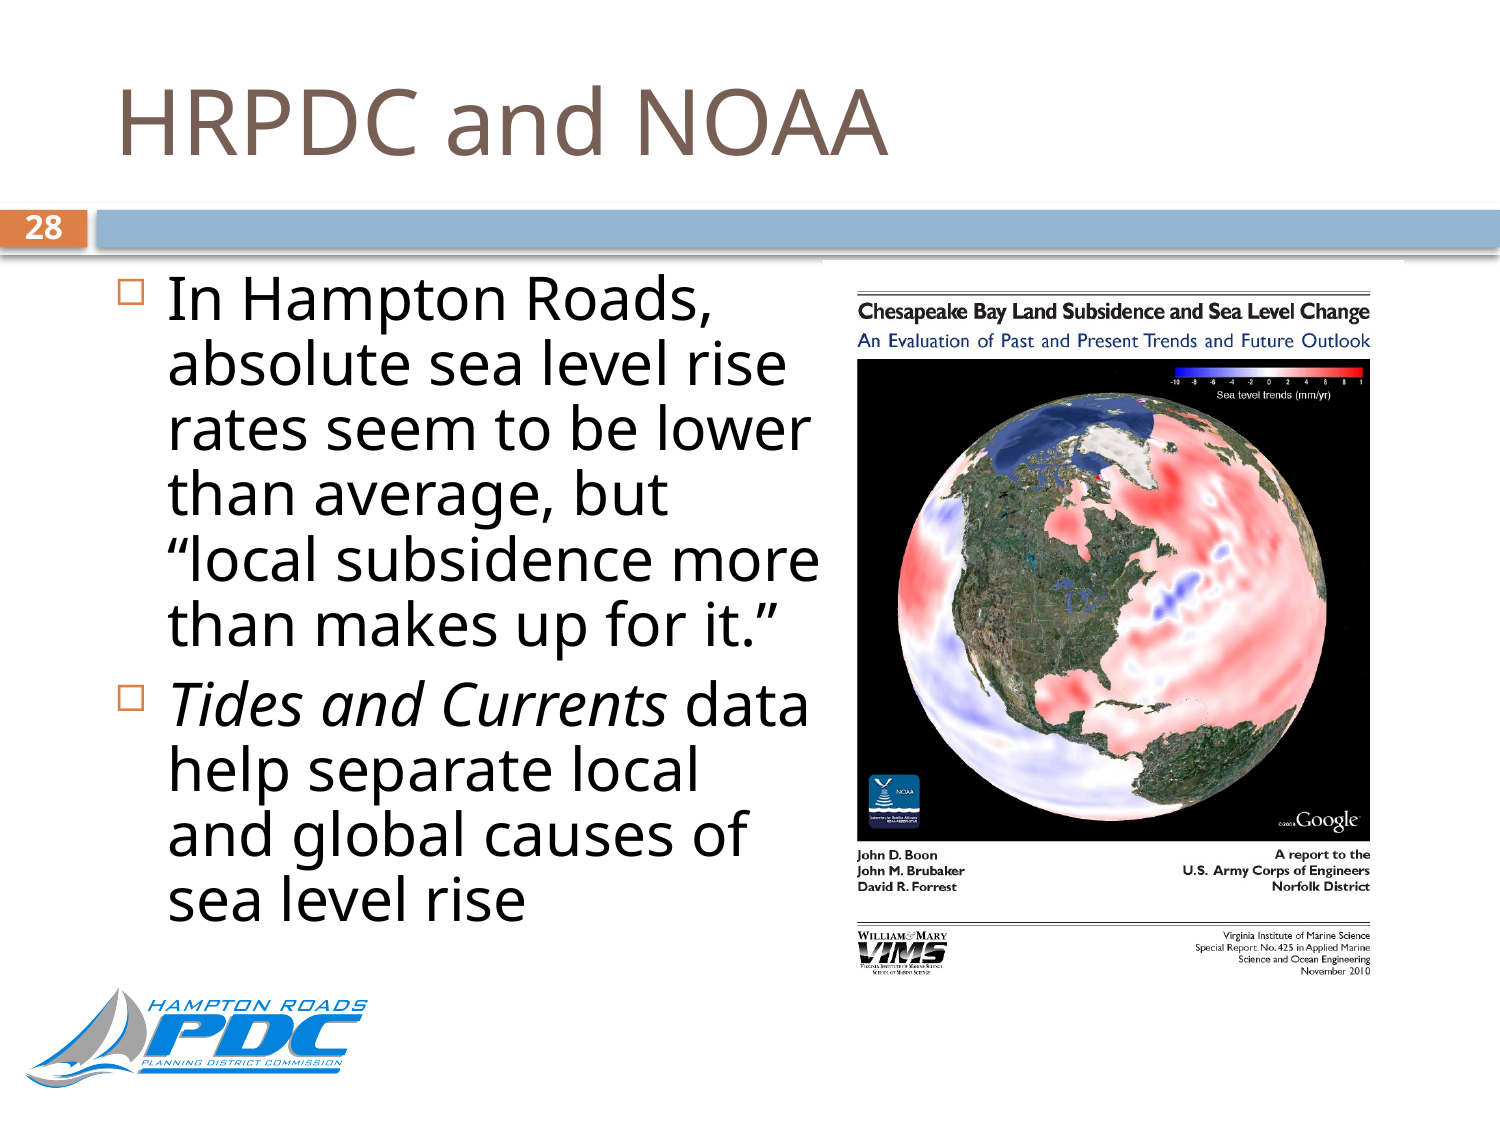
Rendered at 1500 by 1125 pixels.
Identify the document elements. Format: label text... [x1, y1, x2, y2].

list In Hampton Roads, absolute sea level rise rates seem to be lower than average, but “local subsidence more than makes up for it.” Tides and Currents data help separate local and global causes of sea level rise [99, 260, 822, 1011]
text_box 28 [0, 208, 88, 249]
picture [24, 987, 368, 1088]
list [823, 260, 1404, 1011]
title HRPDC and NOAA [99, 37, 1438, 201]
